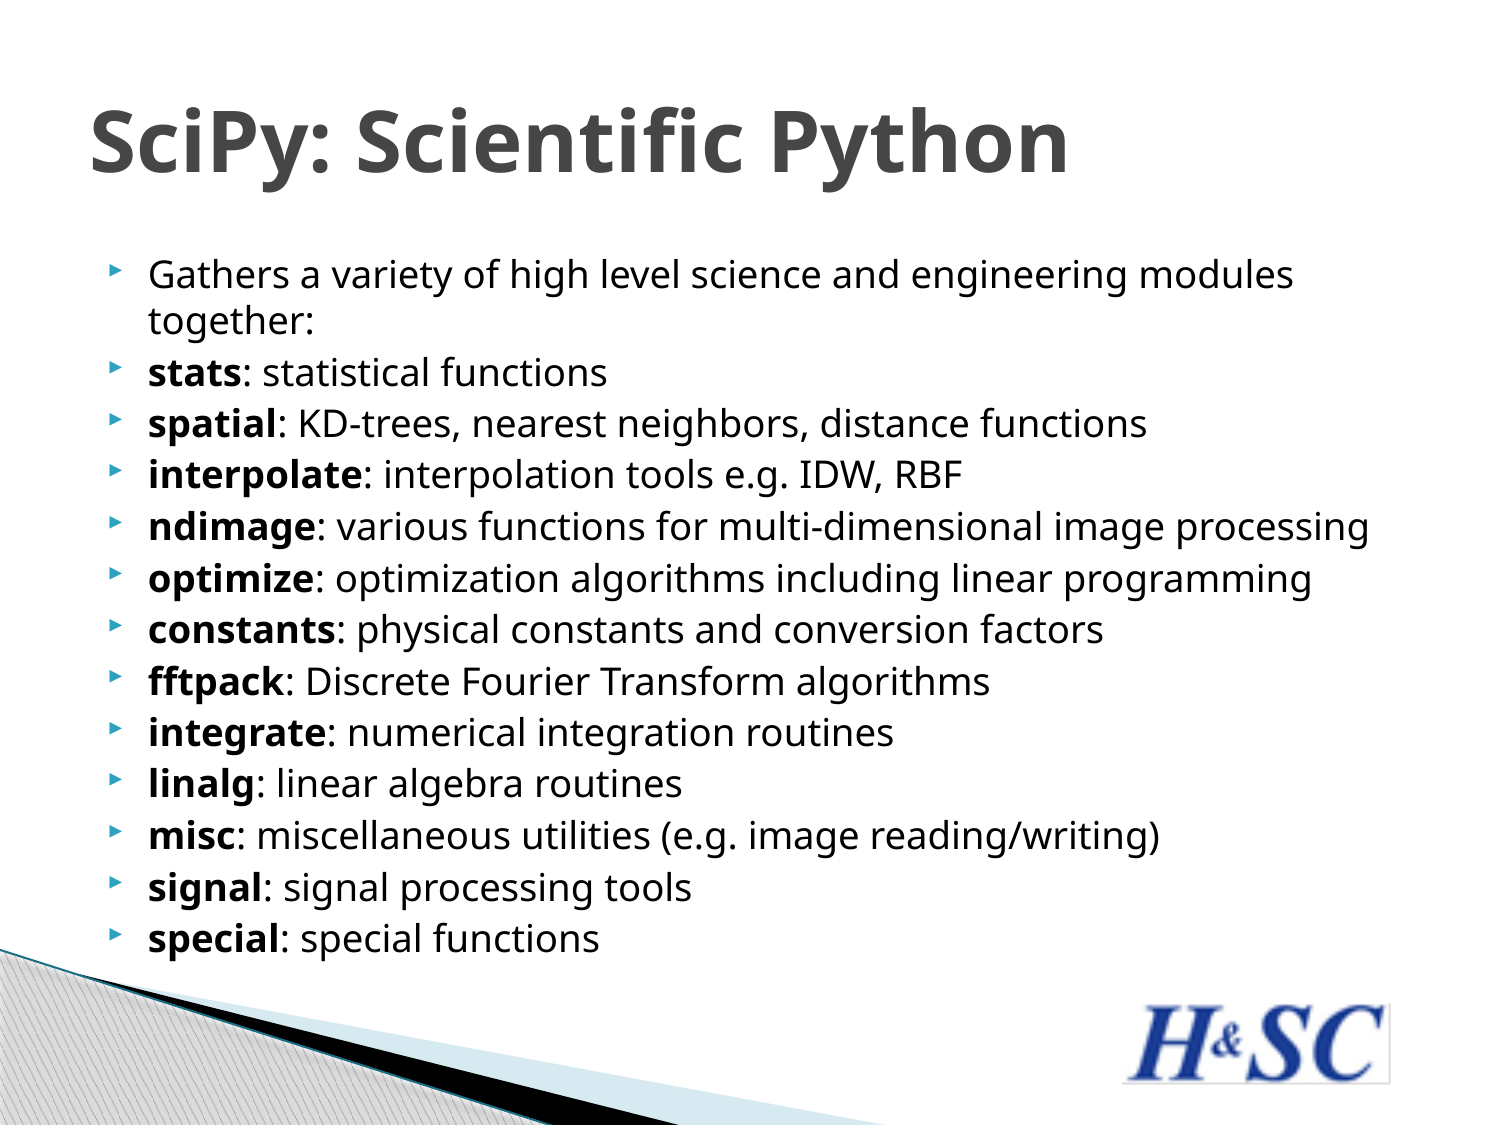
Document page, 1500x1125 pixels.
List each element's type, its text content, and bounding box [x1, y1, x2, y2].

title SciPy: Scientific Python [75, 45, 1425, 233]
picture [1122, 1003, 1394, 1088]
list Gathers a variety of high level science and engineering modules together: stats: statistical functions spatial: KD-trees, nearest neighbors, distance functions interpolate: interpolation tools e.g. IDW, RBF ndimage: various functions for multi-dimensional image processing optimize: optimization algorithms including linear programming constants: physical constants and conversion factors fftpack: Discrete Fourier Transform algorithms integrate: numerical integration routines linalg: linear algebra routines misc: miscellaneous utilities (e.g. image reading/writing) signal: signal processing tools special: special functions [75, 243, 1425, 986]
